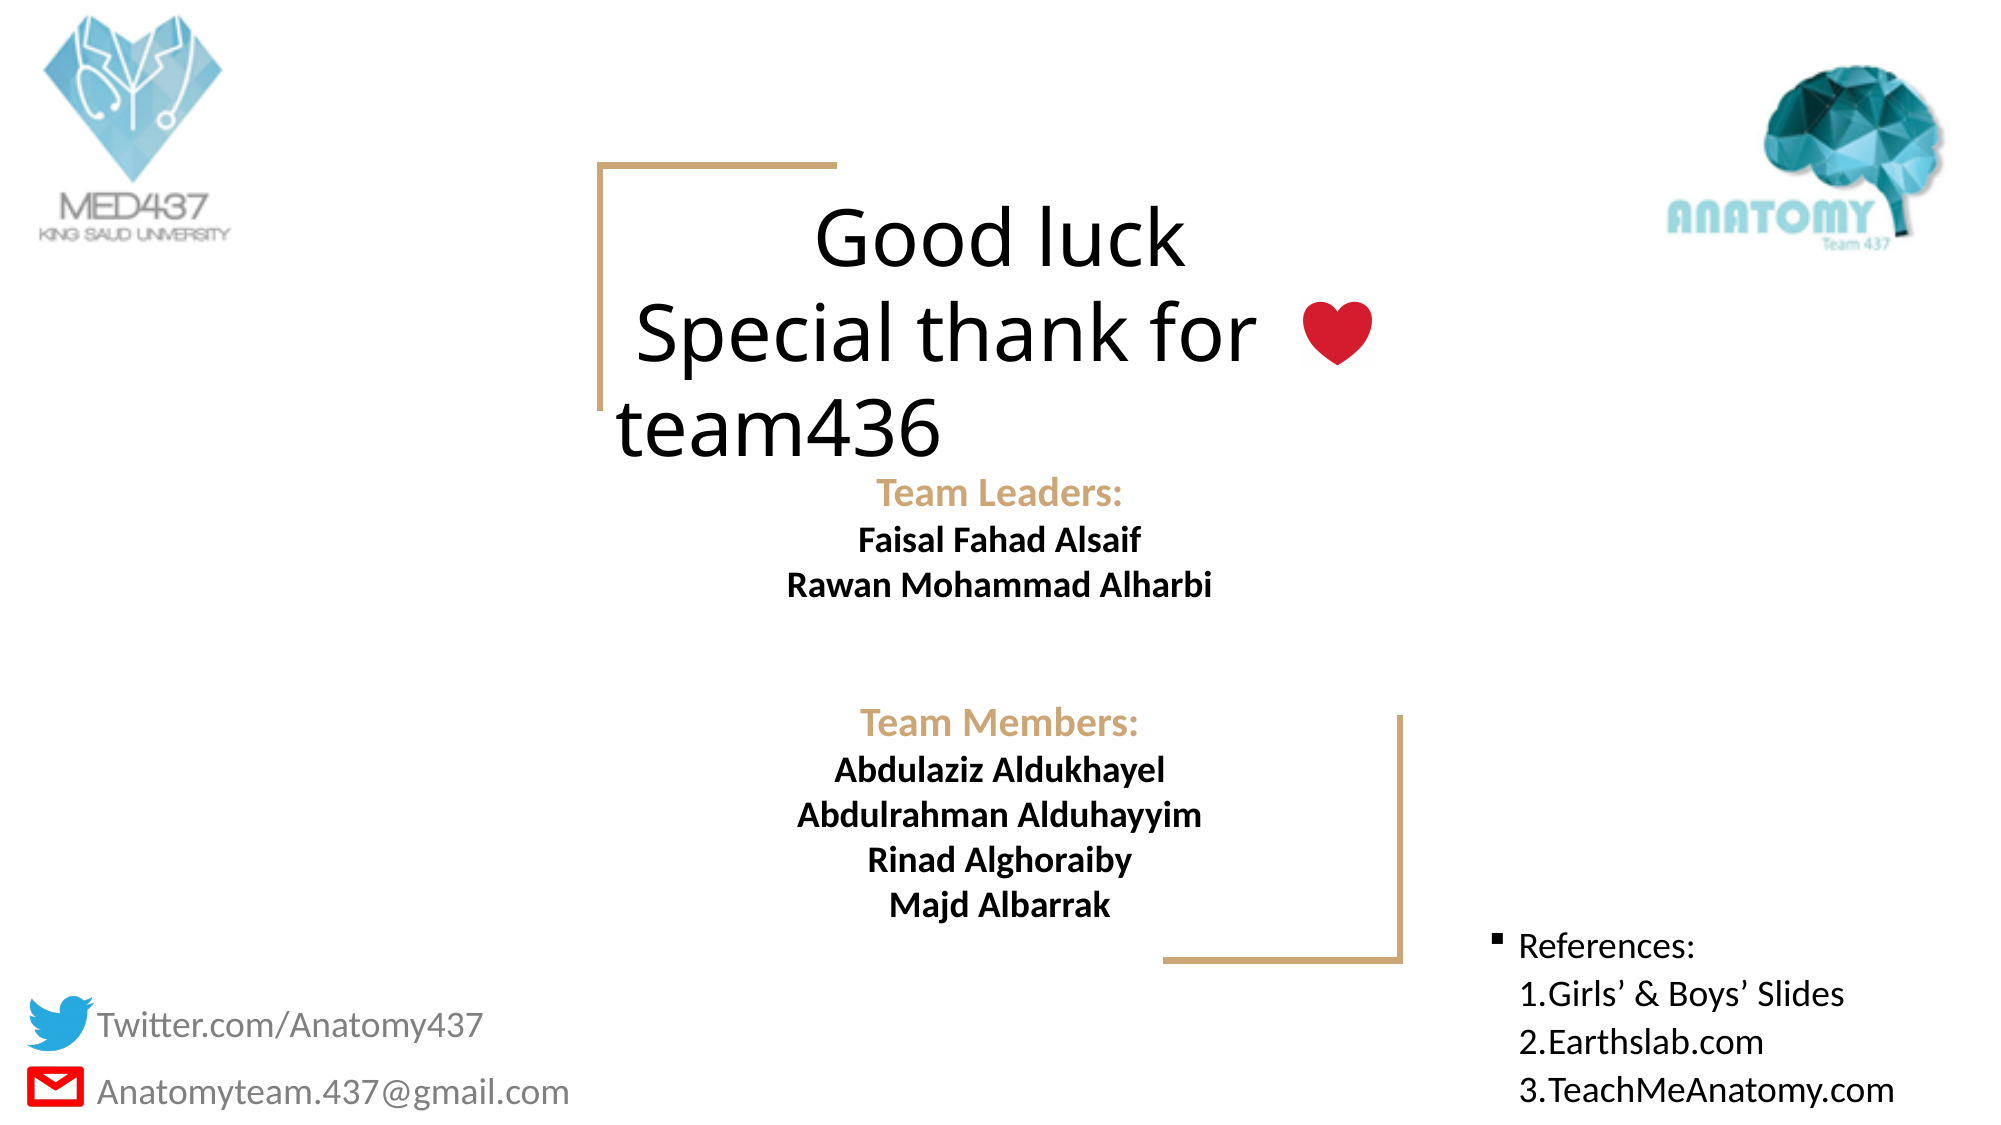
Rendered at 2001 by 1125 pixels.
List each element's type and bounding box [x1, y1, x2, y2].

picture [1629, 0, 1996, 338]
picture [0, 0, 274, 258]
picture [27, 1058, 84, 1115]
picture [27, 996, 94, 1051]
picture [1300, 296, 1375, 371]
